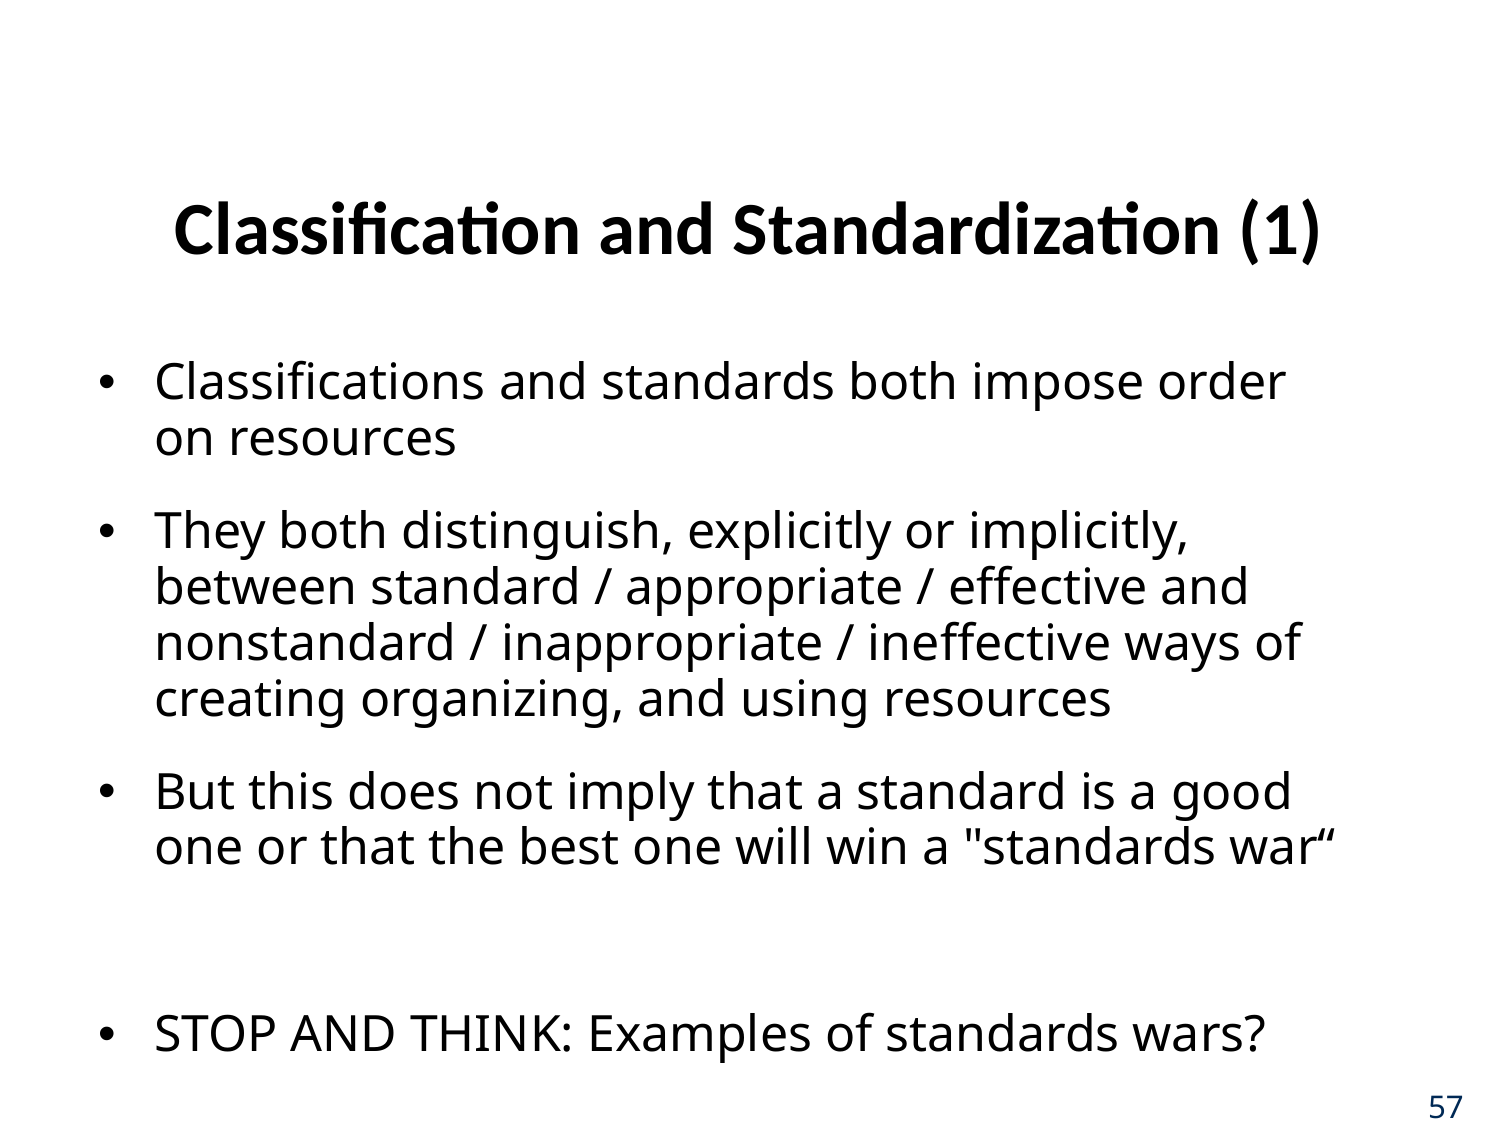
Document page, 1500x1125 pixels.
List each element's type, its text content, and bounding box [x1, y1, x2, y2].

title Classification and Standardization (1) [74, 132, 1425, 328]
text_box Classifications and standards both impose order on resources They both distinguish, explicitly or implicitly, between standard / appropriate / effective and nonstandard / inappropriate / ineffective ways of creating organizing, and using resources But this does not imply that a standard is a good one or that the best one will win a "standards war“ STOP AND THINK: Examples of standards wars? [87, 350, 1363, 1125]
text_box 57 [1438, 1081, 1454, 1119]
